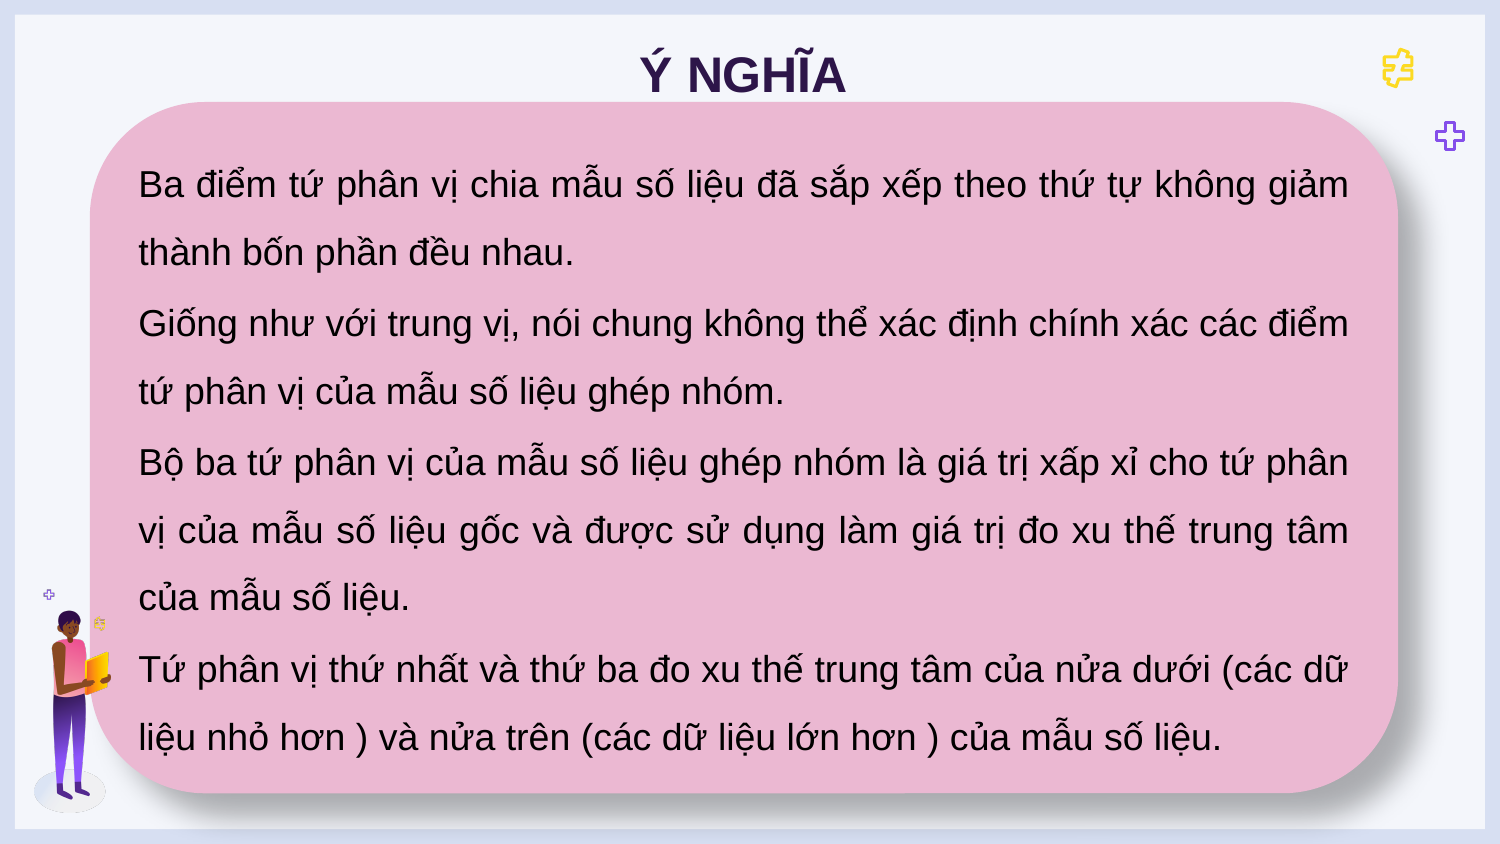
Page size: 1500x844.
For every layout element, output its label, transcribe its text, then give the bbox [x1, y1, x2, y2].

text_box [1379, 48, 1469, 156]
text_box Ý NGHĨA [624, 5, 863, 110]
picture [34, 589, 111, 813]
